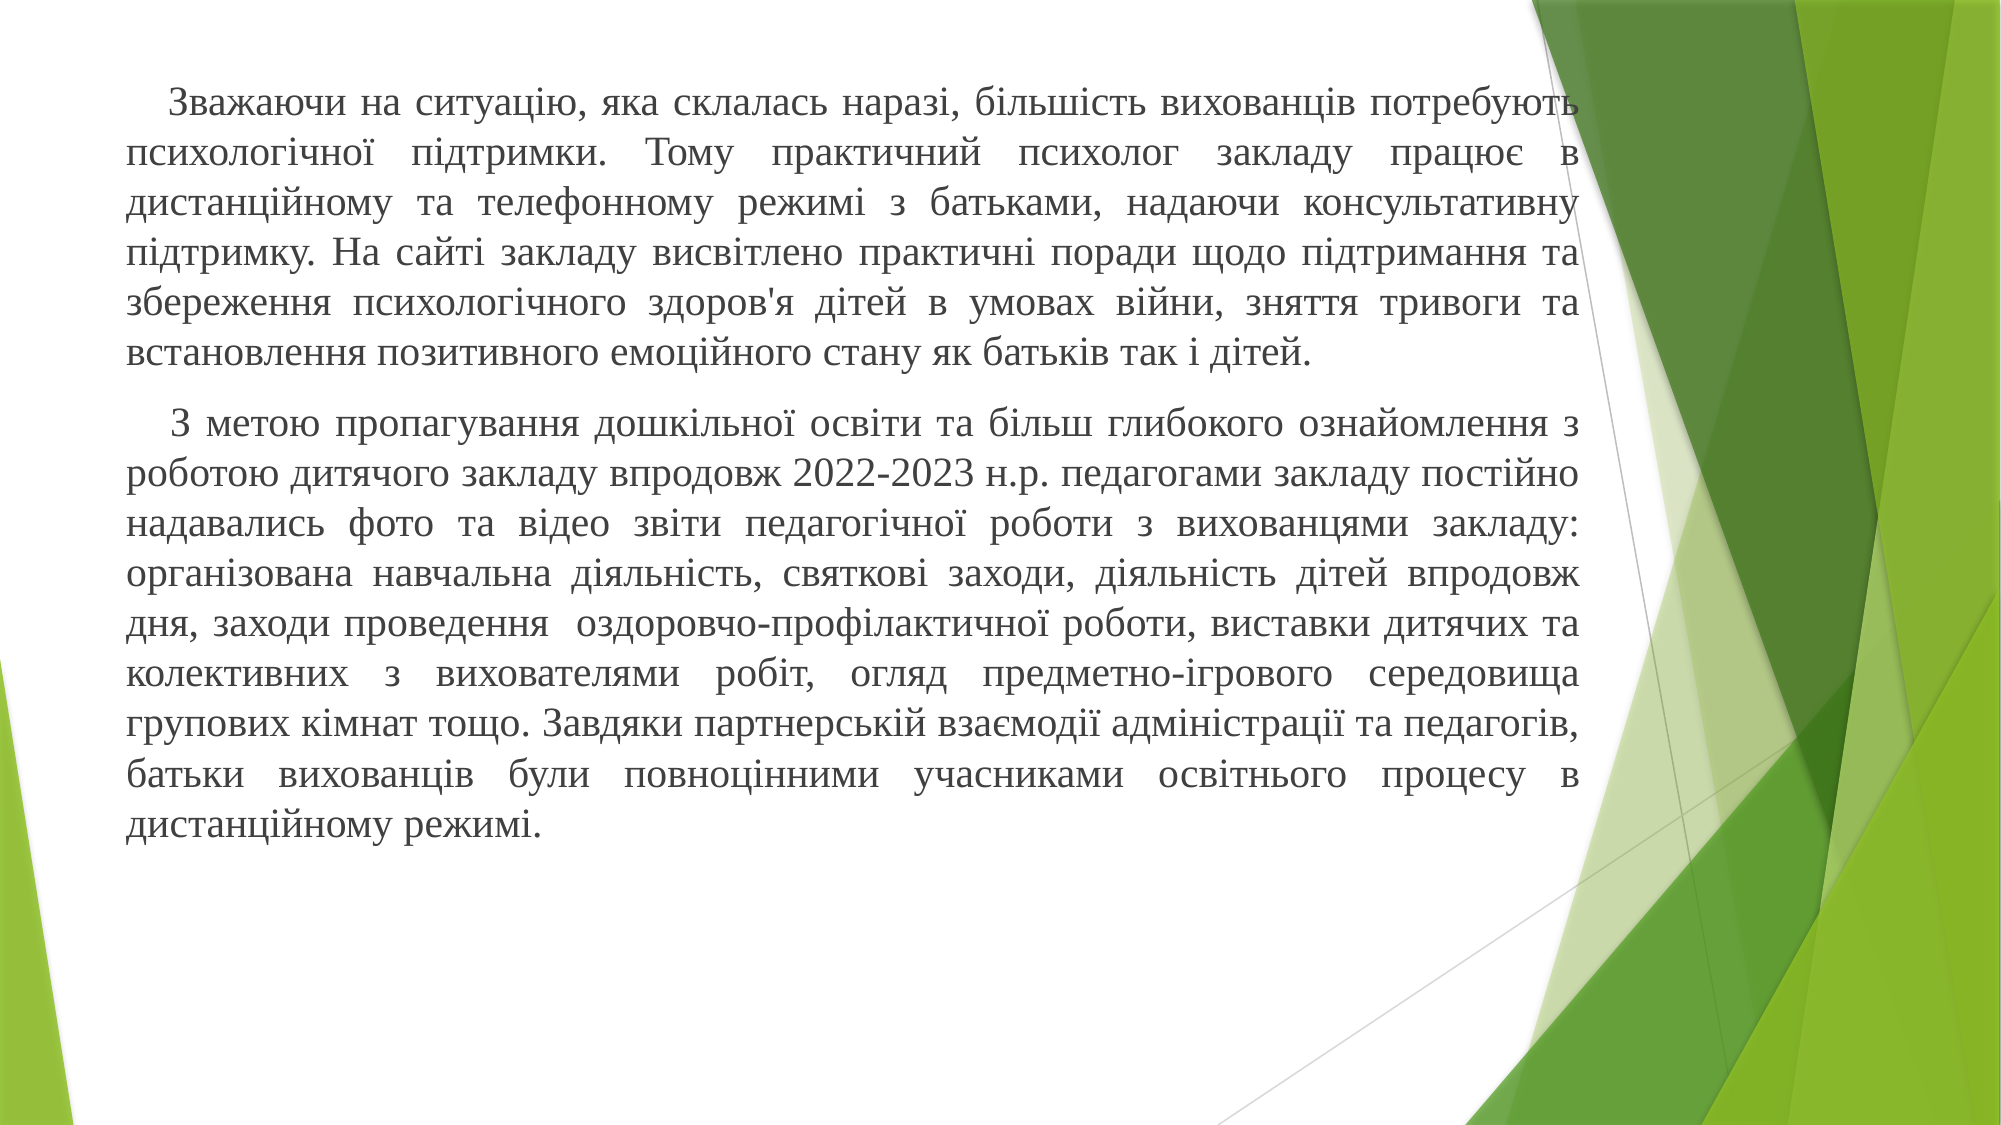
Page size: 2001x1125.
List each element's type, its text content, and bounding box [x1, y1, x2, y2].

list Зважаючи на ситуацію, яка склалась наразі, більшість вихованців потребують психологічної підтримки. Тому практичний психолог закладу працює в дистанційному та телефонному режимі з батьками, надаючи консультативну підтримку. На сайті закладу висвітлено практичні поради щодо підтримання та збереження психологічного здоров'я дітей в умовах війни, зняття тривоги та встановлення позитивного емоційного стану як батьків так і дітей. З метою пропагування дошкільної освіти та більш глибокого ознайомлення з роботою дитячого закладу впродовж 2022-2023 н.р. педагогами закладу постійно надавались фото та відео звіти педагогічної роботи з вихованцями закладу: організована навчальна діяльність, святкові заходи, діяльність дітей впродовж дня, заходи проведення оздоровчо-профілактичної роботи, виставки дитячих та колективних з вихователями робіт, огляд предметно-ігрового середовища групових кімнат тощо. Завдяки партнерській взаємодії адміністрації та педагогів, батьки вихованців були повноцінними учасниками освітнього процесу в дистанційному режимі. [111, 65, 1596, 1063]
